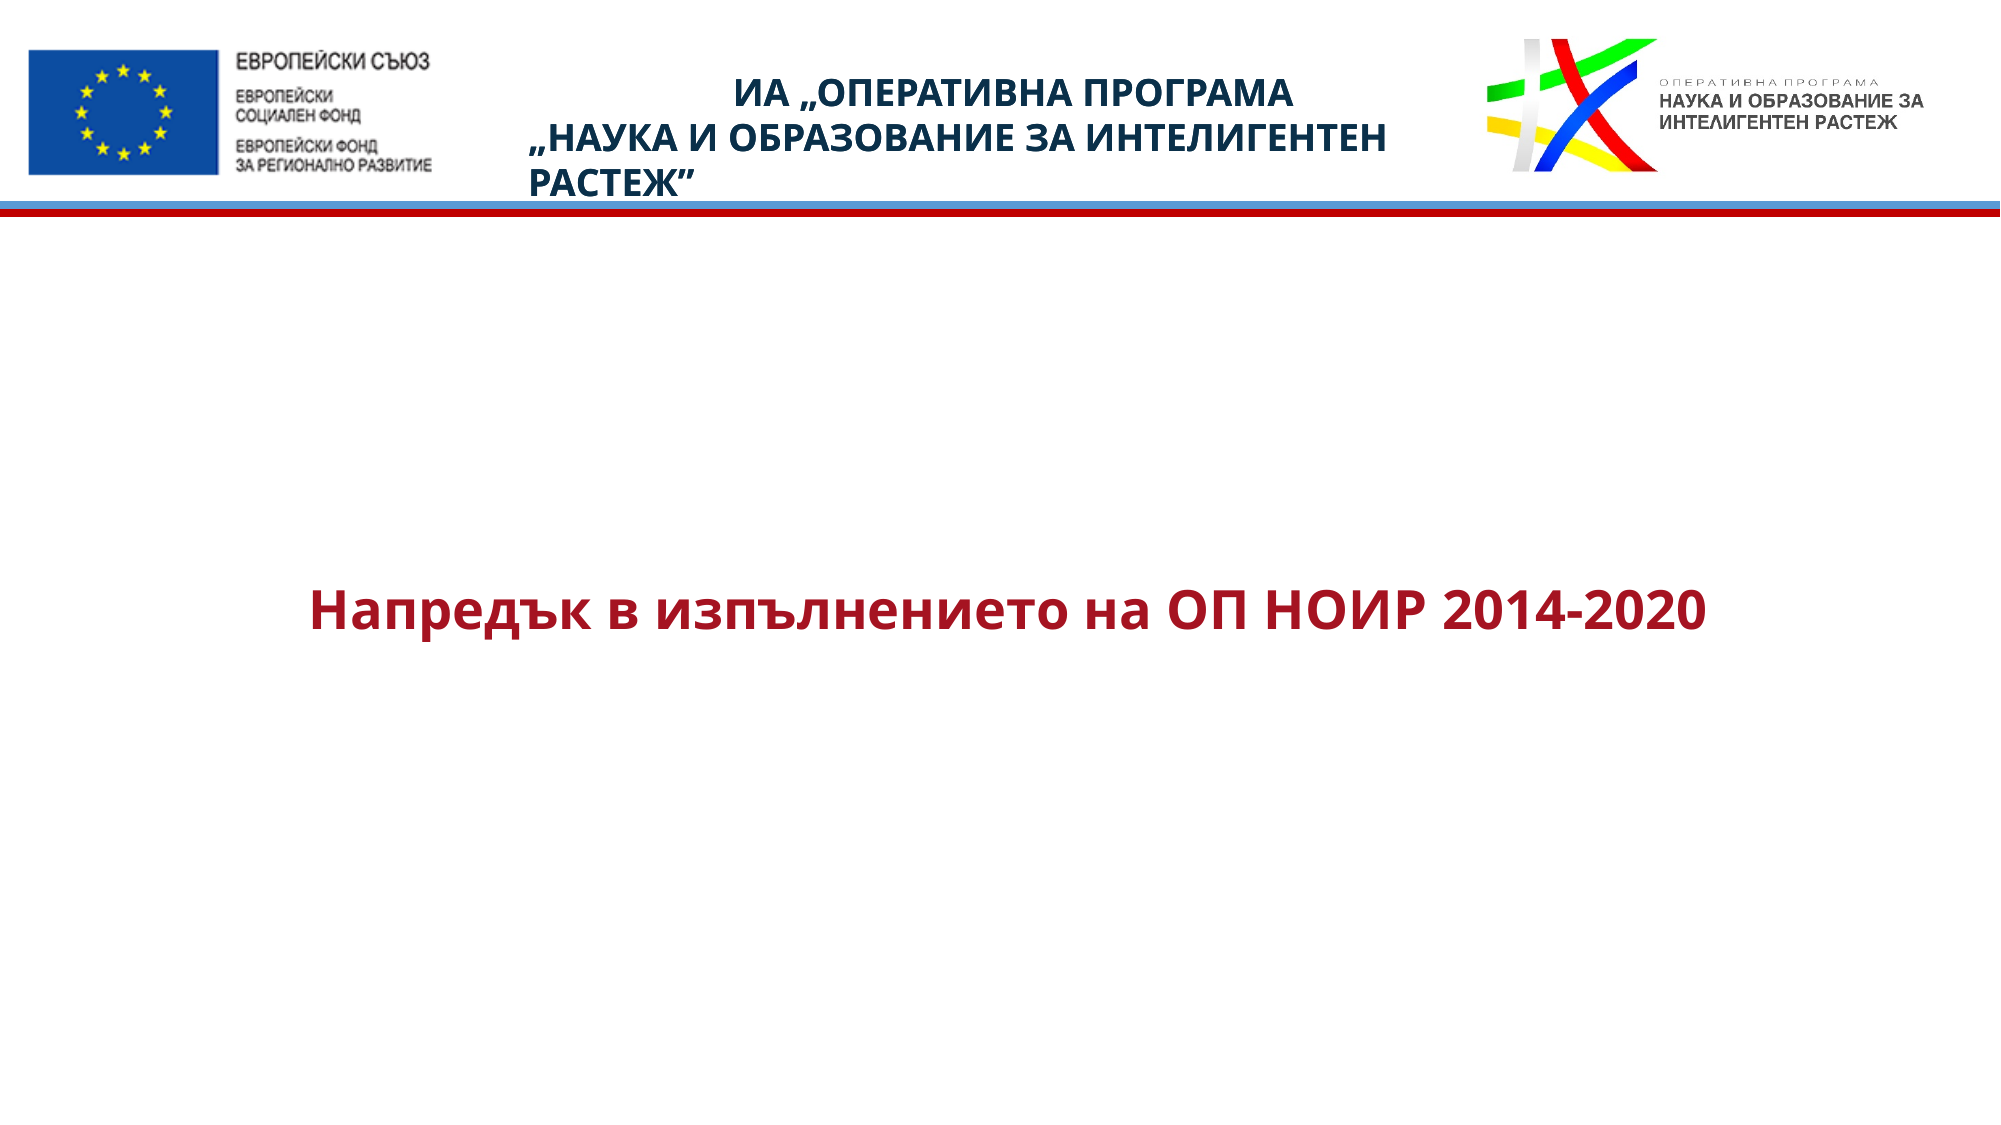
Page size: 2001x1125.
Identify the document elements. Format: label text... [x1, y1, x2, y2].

title Напредък в изпълнението на ОП НОИР 2014-2020 [112, 293, 1905, 1007]
picture [21, 44, 440, 180]
picture [1469, 14, 1948, 184]
